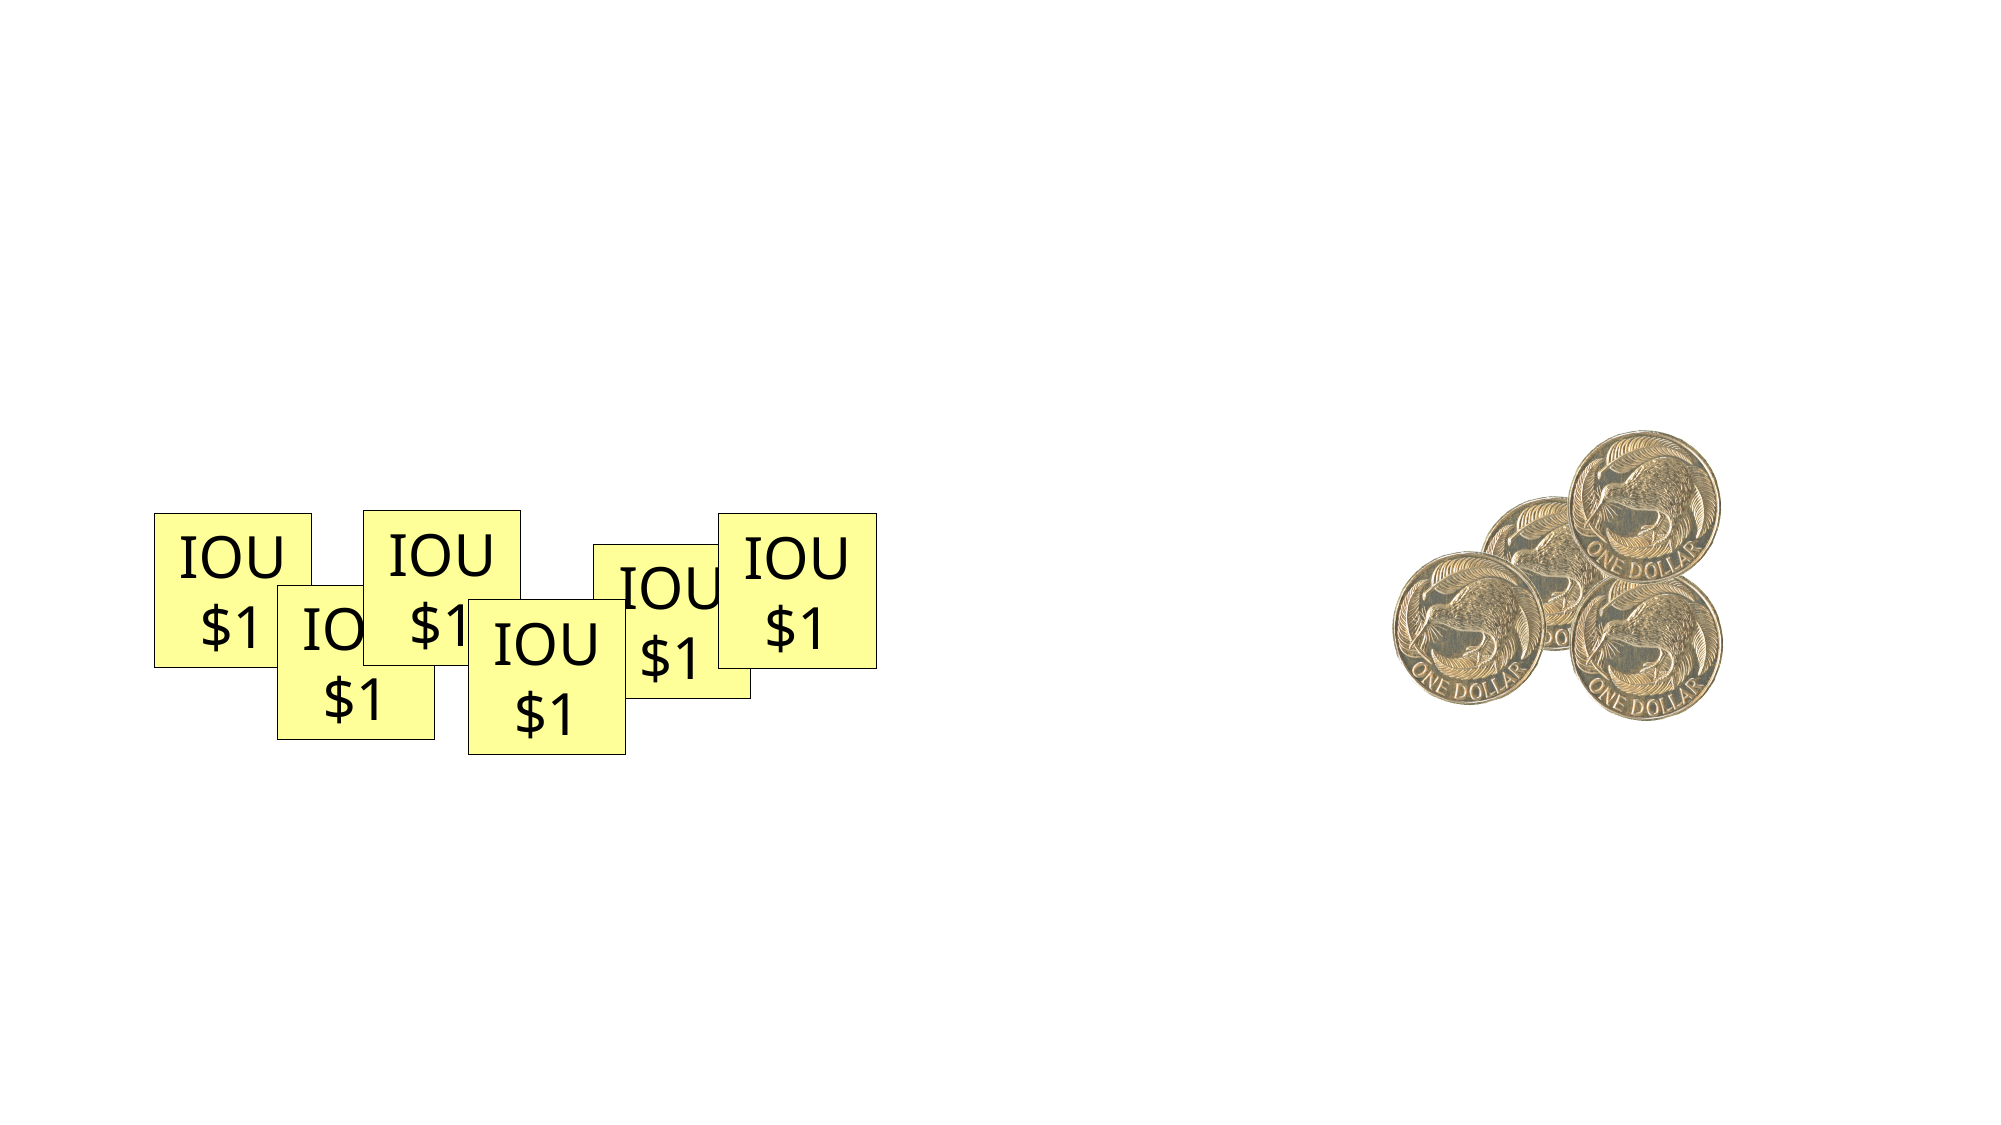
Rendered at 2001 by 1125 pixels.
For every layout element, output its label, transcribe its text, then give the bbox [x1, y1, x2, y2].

text_box IOU $1 [468, 599, 626, 755]
text_box IOU $1 [593, 544, 751, 699]
text_box IOU $1 [154, 513, 312, 668]
text_box IOU $1 [363, 510, 521, 666]
text_box IOU $1 [718, 513, 877, 669]
picture [1386, 425, 1728, 726]
text_box IOU $1 [277, 585, 435, 740]
